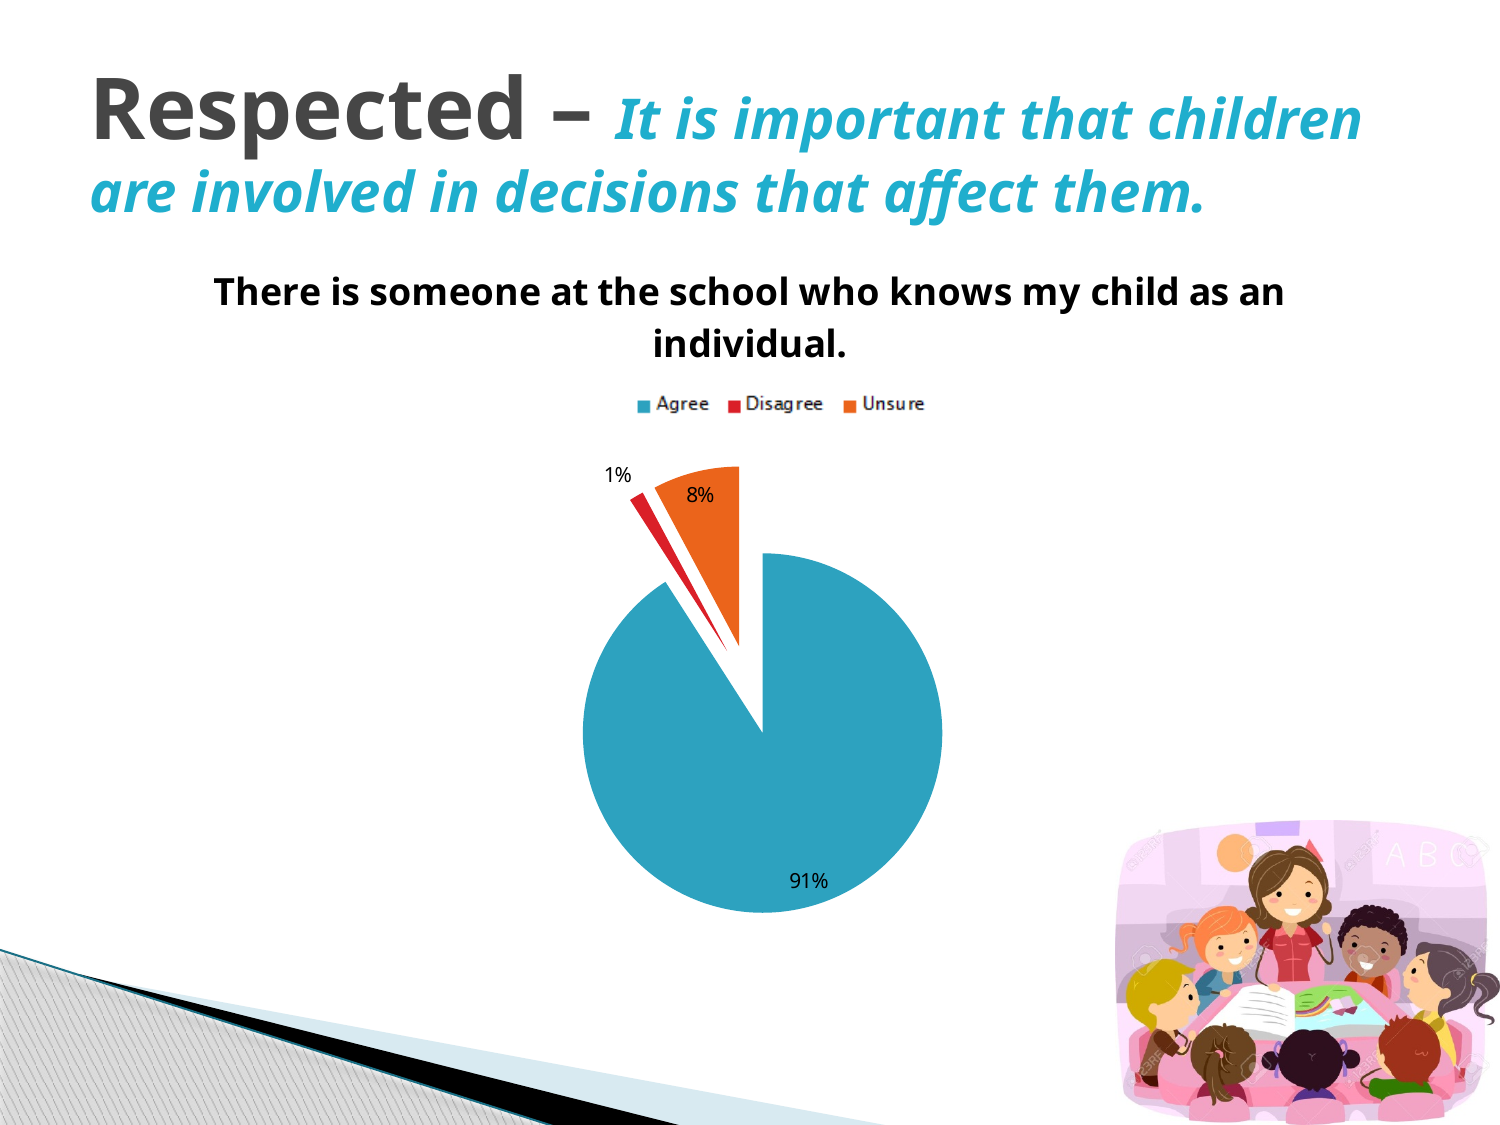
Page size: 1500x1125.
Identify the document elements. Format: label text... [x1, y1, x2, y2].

chart [0, 231, 1500, 929]
picture [1115, 929, 1500, 1125]
title Respected – It is important that children are involved in decisions that affect them. [75, 45, 1436, 231]
